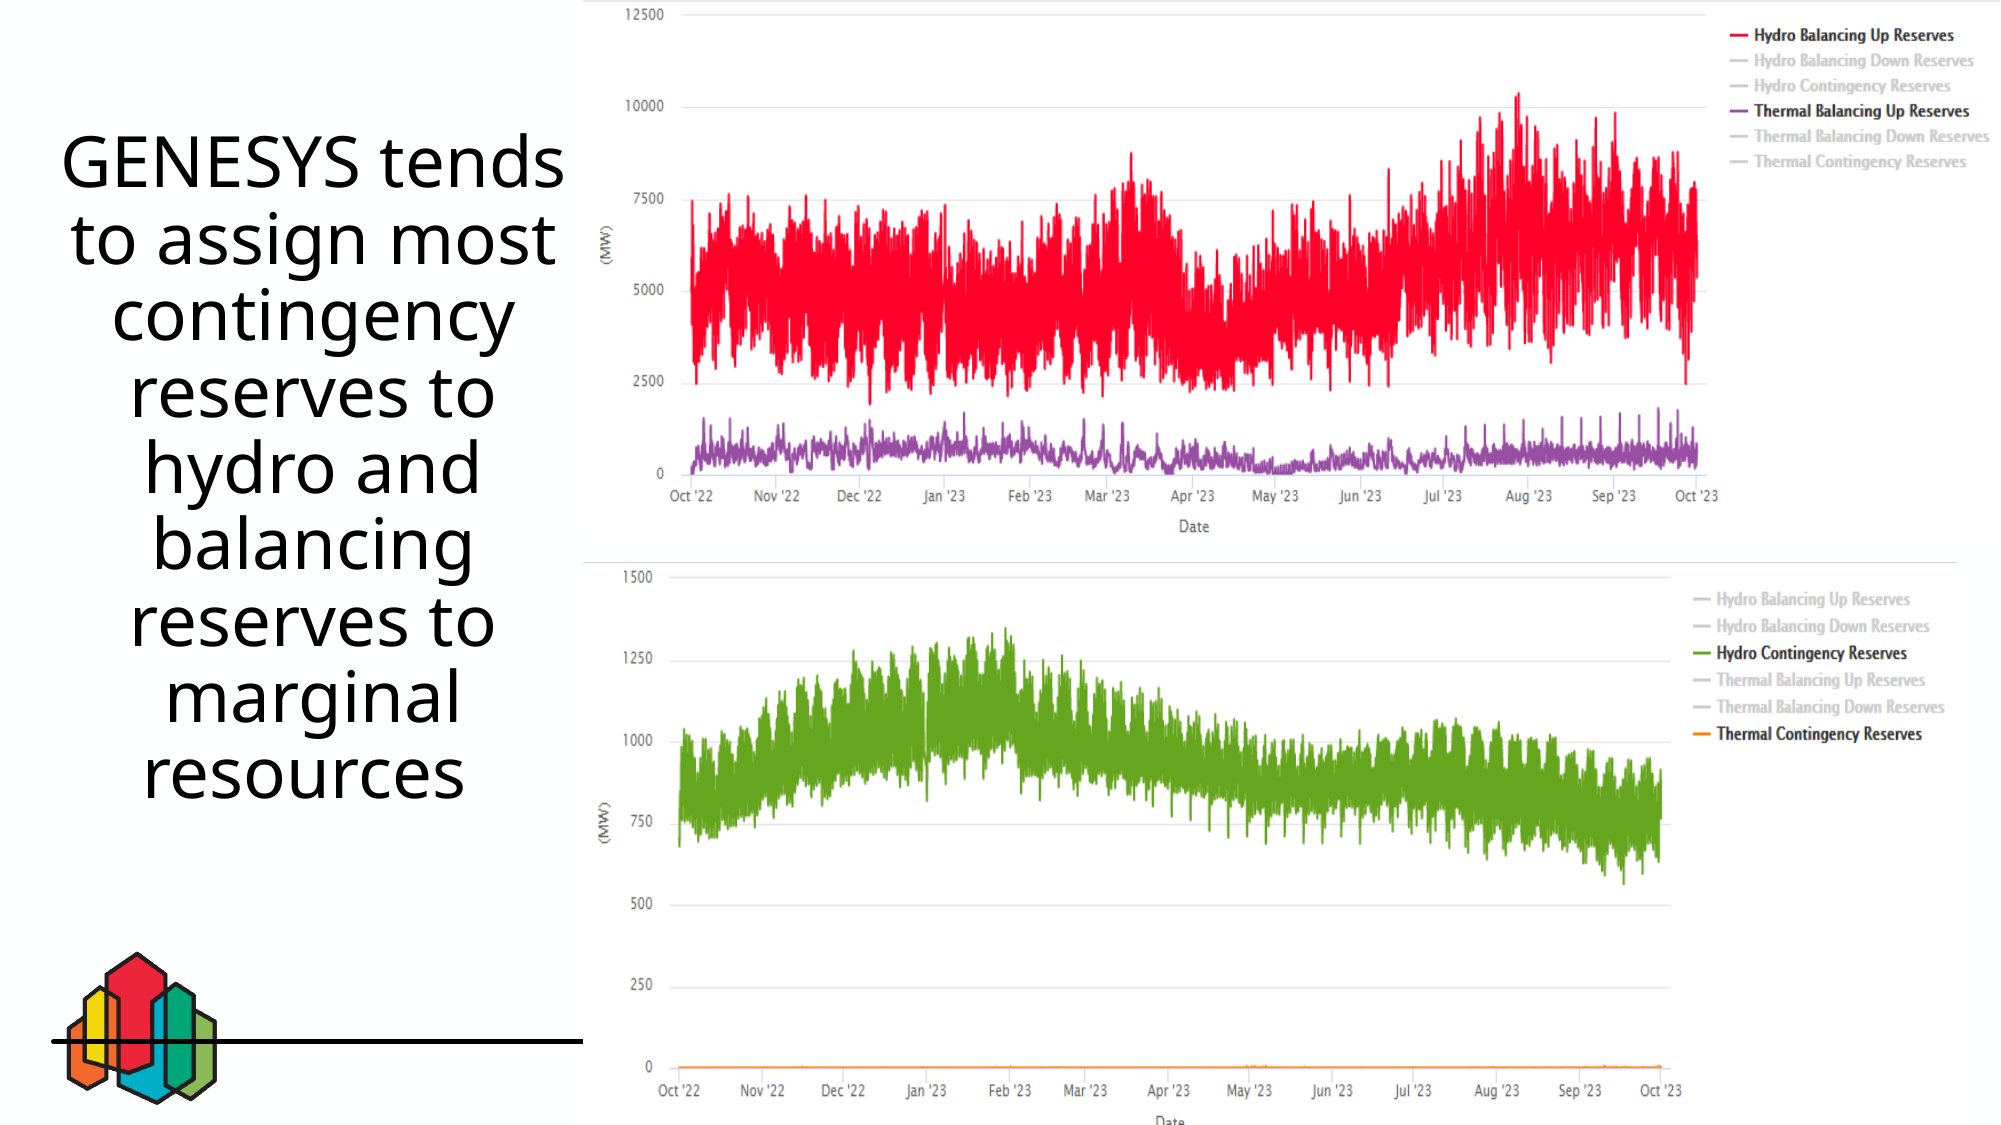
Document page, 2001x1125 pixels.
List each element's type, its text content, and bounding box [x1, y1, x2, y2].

picture [66, 951, 217, 1039]
picture [583, 0, 2000, 538]
title GENESYS tends to assign most contingency reserves to hydro and balancing reserves to marginal resources [43, 97, 584, 928]
picture [66, 1044, 217, 1105]
picture [583, 562, 1957, 1125]
